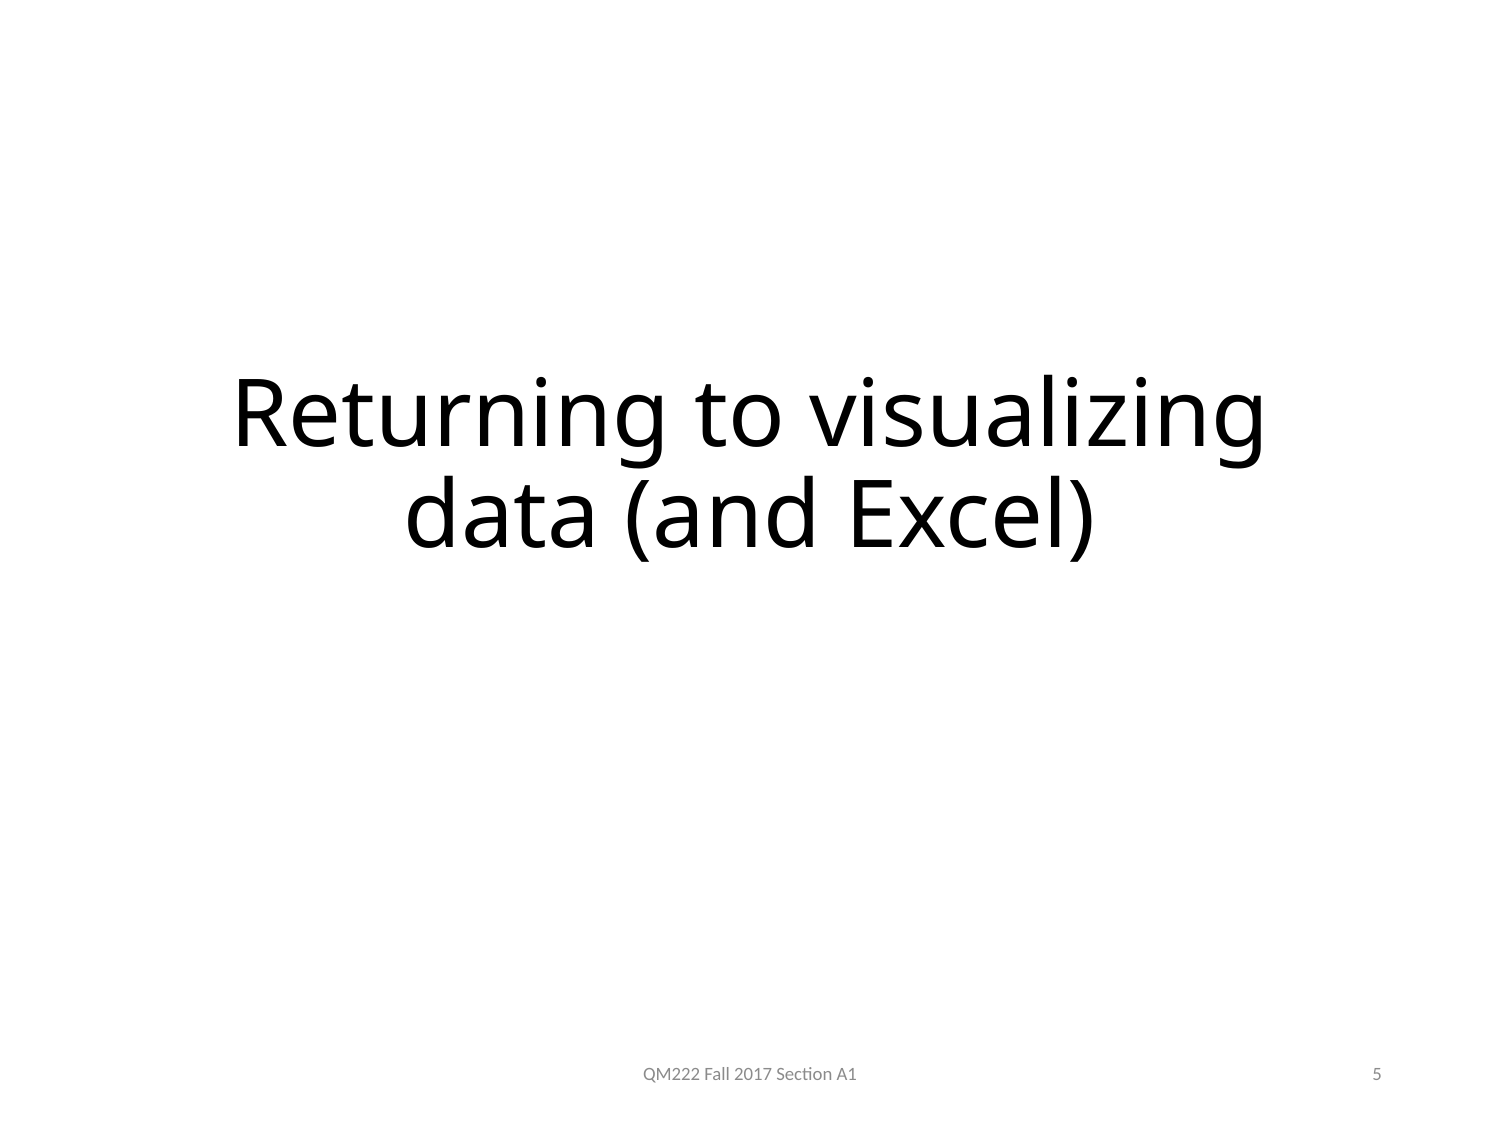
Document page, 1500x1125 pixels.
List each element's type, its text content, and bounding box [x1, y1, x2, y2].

title Returning to visualizing data (and Excel) [187, 184, 1313, 576]
slide_number 5 [1059, 1042, 1397, 1103]
footer QM222 Fall 2017 Section A1 [496, 1042, 1004, 1103]
